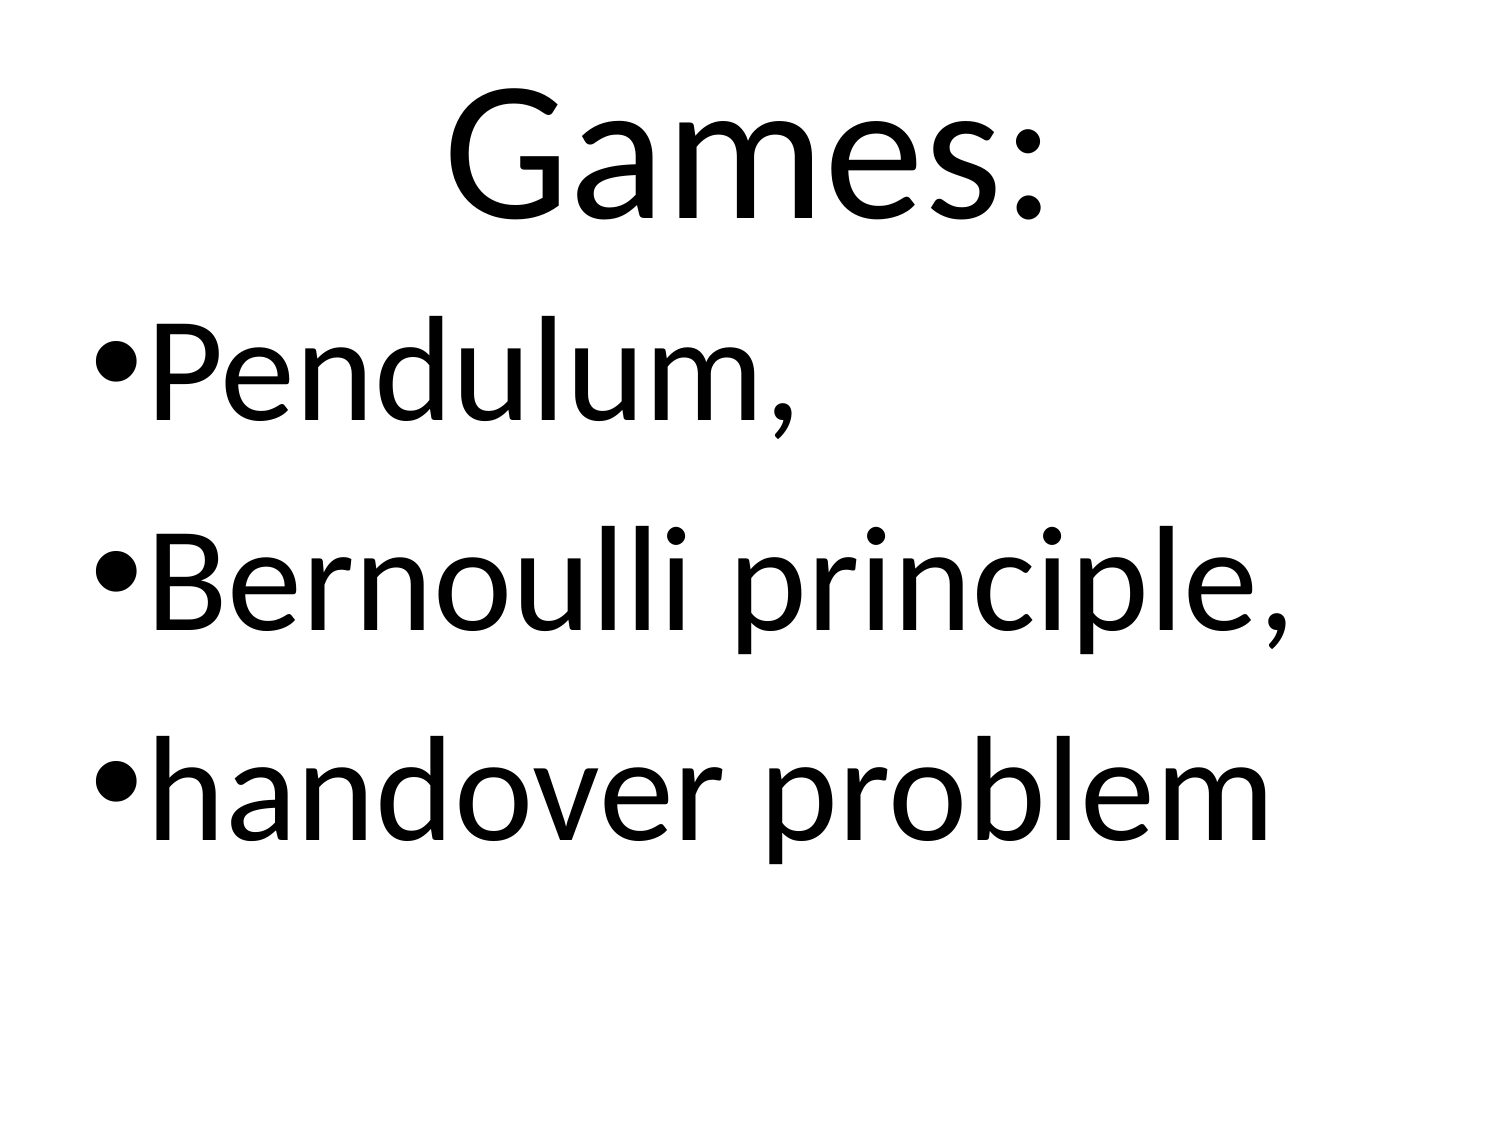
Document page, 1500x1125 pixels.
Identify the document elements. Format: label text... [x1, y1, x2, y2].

list Pendulum, Bernoulli principle, handover problem [75, 262, 1425, 1005]
title Games: [75, 45, 1425, 233]
